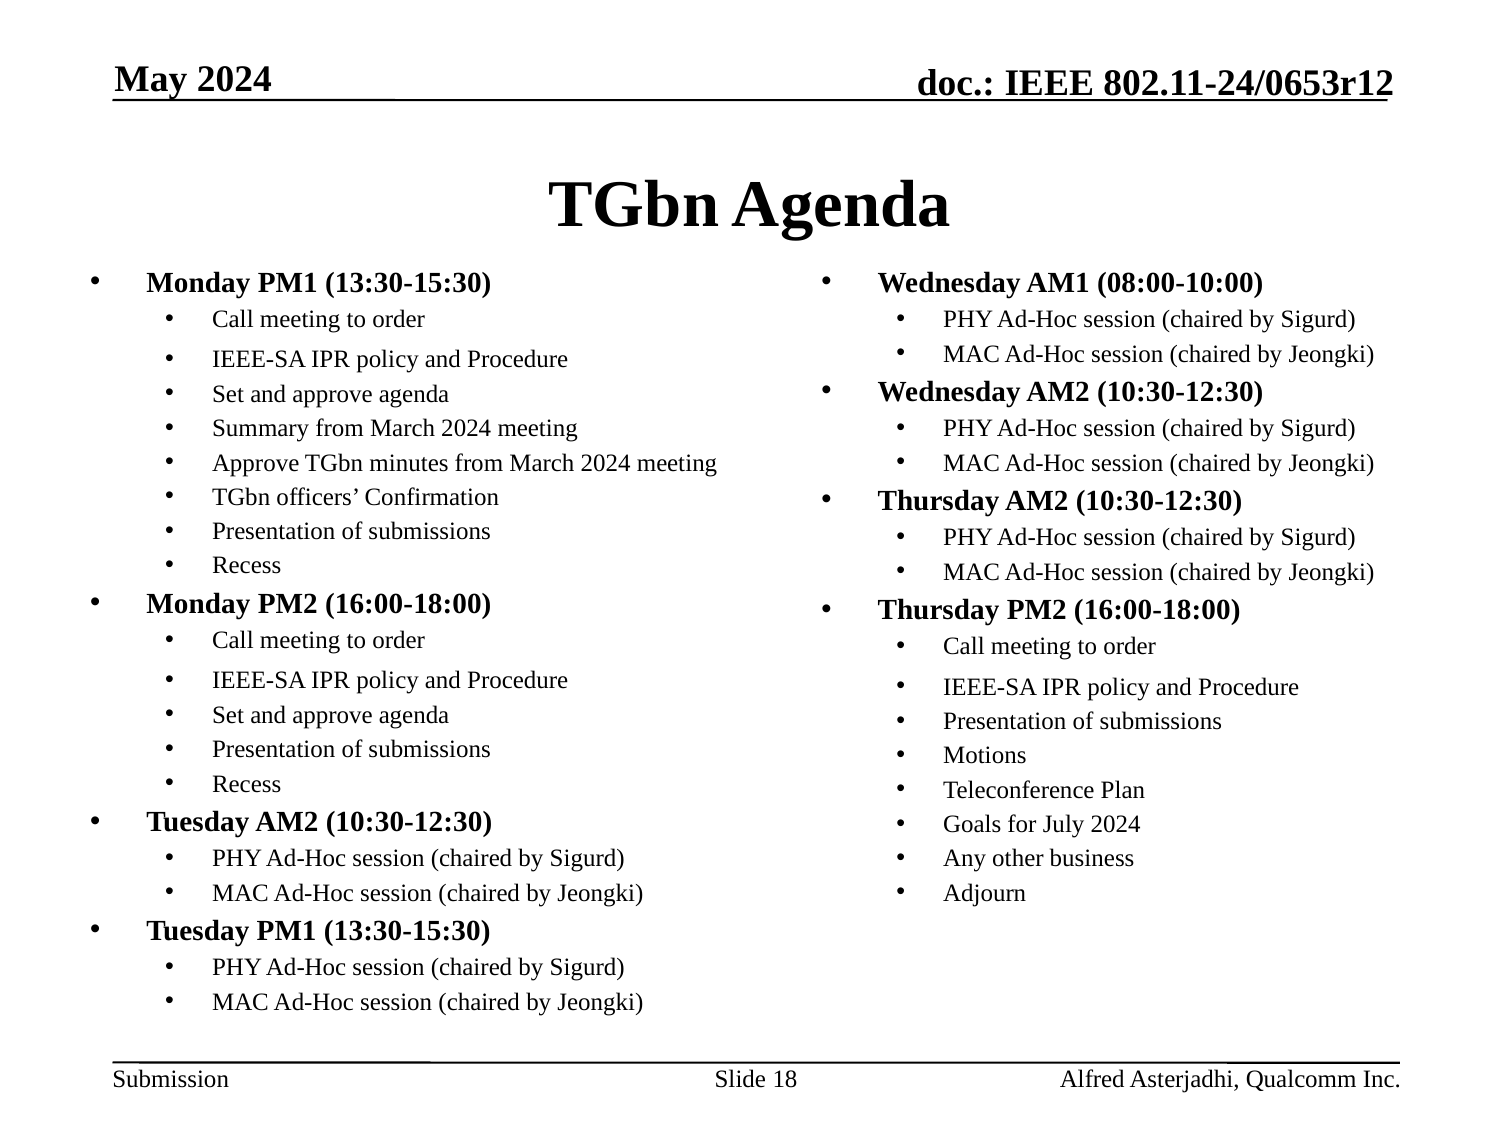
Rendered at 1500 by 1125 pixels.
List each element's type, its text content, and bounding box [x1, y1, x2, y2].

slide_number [114, 54, 423, 100]
title TGbn Agenda [112, 112, 1388, 262]
list Monday PM1 (13:30-15:30) Call meeting to order IEEE-SA IPR policy and Procedure Set and approve agenda Summary from March 2024 meeting Approve TGbn minutes from March 2024 meeting TGbn officers’ Confirmation Presentation of submissions Recess Monday PM2 (16:00-18:00) Call meeting to order IEEE-SA IPR policy and Procedure Set and approve agenda Presentation of submissions Recess Tuesday AM2 (10:30-12:30) PHY Ad-Hoc session (chaired by Sigurd) MAC Ad-Hoc session (chaired by Jeongki) Tuesday PM1 (13:30-15:30) PHY Ad-Hoc session (chaired by Sigurd) MAC Ad-Hoc session (chaired by Jeongki) [74, 262, 838, 1063]
text_box Wednesday AM1 (08:00-10:00) PHY Ad-Hoc session (chaired by Sigurd) MAC Ad-Hoc session (chaired by Jeongki) Wednesday AM2 (10:30-12:30) PHY Ad-Hoc session (chaired by Sigurd) MAC Ad-Hoc session (chaired by Jeongki) Thursday AM2 (10:30-12:30) PHY Ad-Hoc session (chaired by Sigurd) MAC Ad-Hoc session (chaired by Jeongki) Thursday PM2 (16:00-18:00) Call meeting to order IEEE-SA IPR policy and Procedure Presentation of submissions Motions Teleconference Plan Goals for July 2024 Any other business Adjourn [806, 262, 1500, 1050]
footer Alfred Asterjadhi, Qualcomm Inc. [878, 1061, 1402, 1093]
slide_number Slide 18 [712, 1061, 800, 1123]
